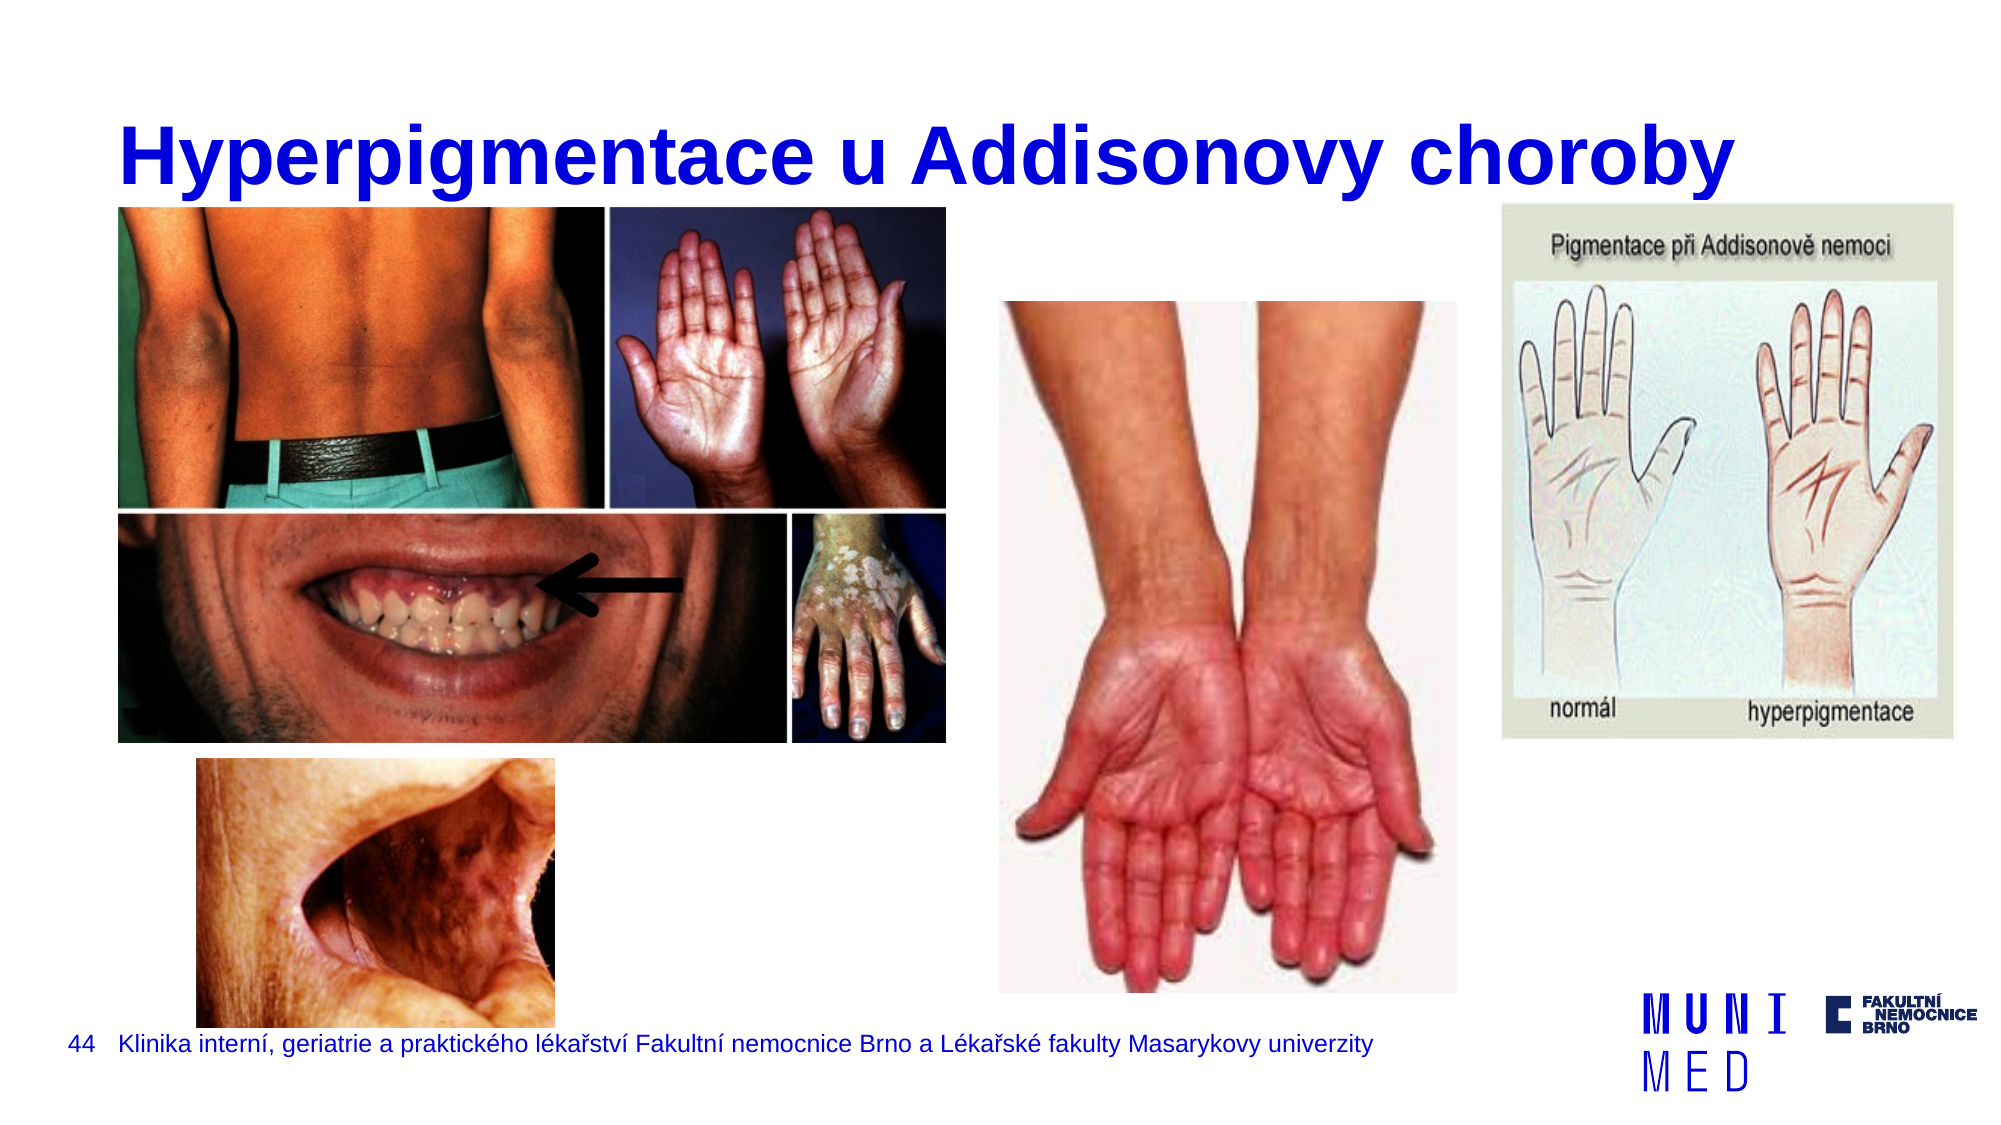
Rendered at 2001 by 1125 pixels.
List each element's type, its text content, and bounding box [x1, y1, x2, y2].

picture [998, 301, 1458, 993]
picture [1498, 200, 1957, 744]
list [117, 207, 946, 744]
picture [196, 758, 555, 1028]
slide_number 44 [67, 1021, 110, 1063]
footer Klinika interní, geriatrie a praktického lékařství Fakultní nemocnice Brno a Lékařské fakulty Masarykovy univerzity [118, 1021, 1418, 1063]
title Hyperpigmentace u Addisonovy choroby [118, 118, 1883, 193]
